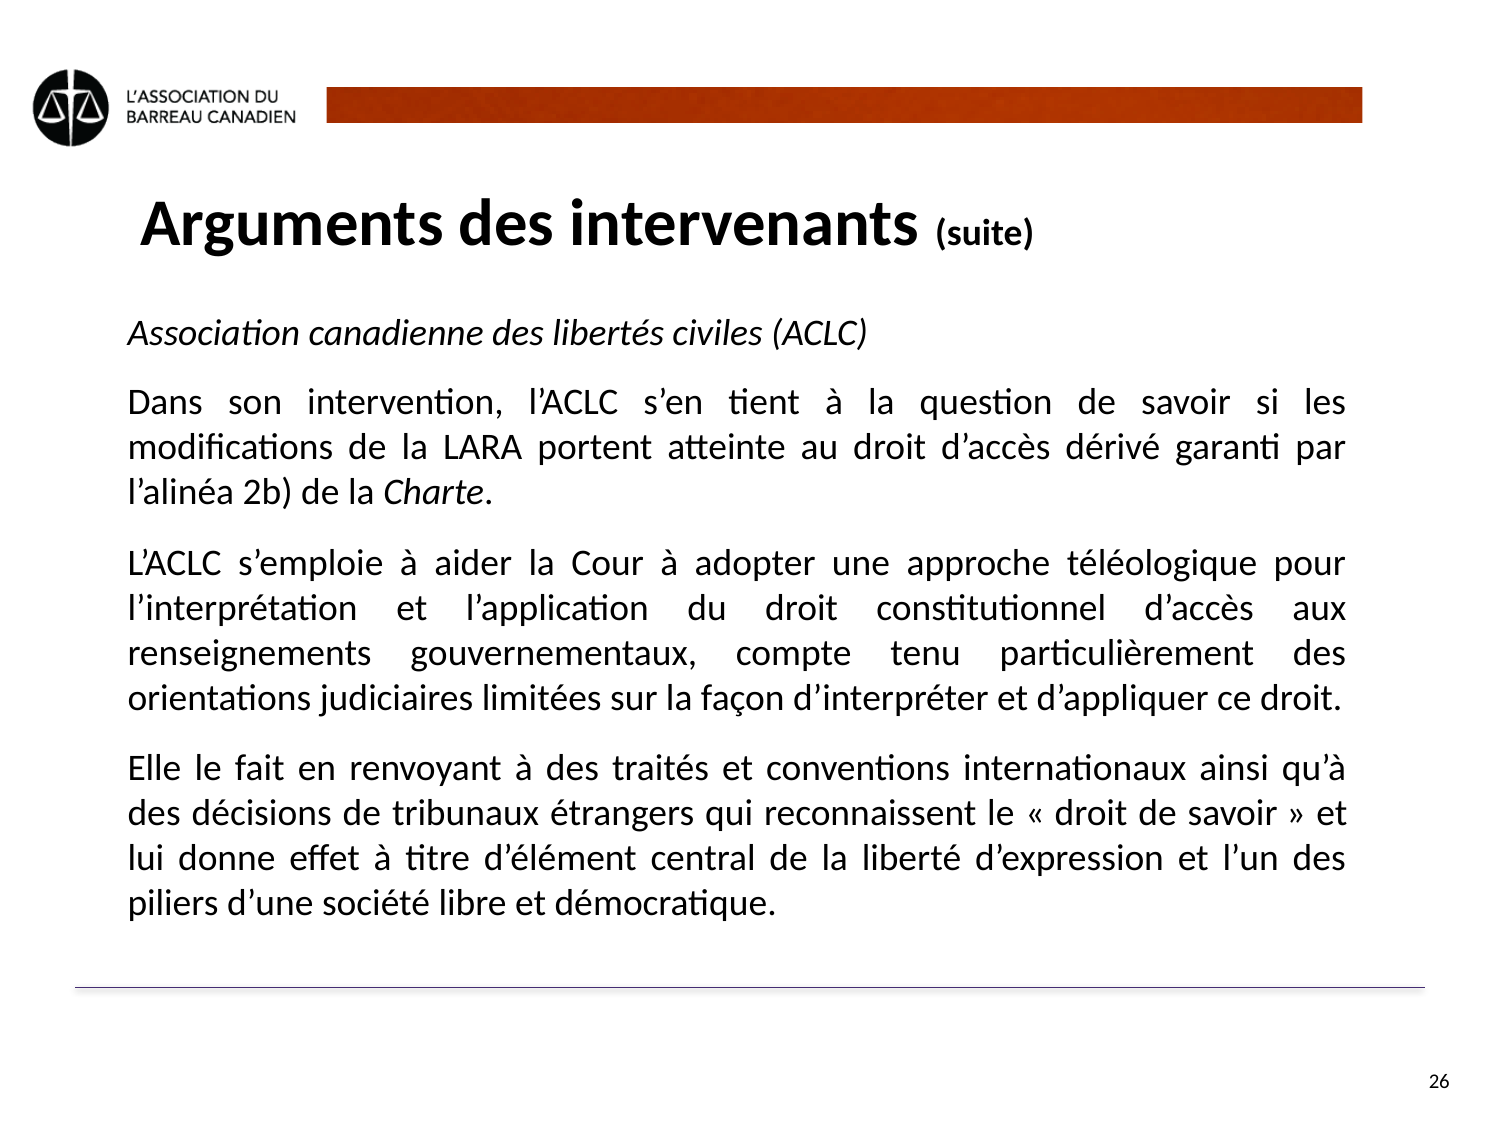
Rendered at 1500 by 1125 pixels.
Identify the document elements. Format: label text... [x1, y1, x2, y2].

picture [326, 87, 1363, 123]
picture [28, 68, 300, 147]
list Association canadienne des libertés civiles (ACLC) Dans son intervention, l’ACLC s’en tient à la question de savoir si les modifications de la LARA portent atteinte au droit d’accès dérivé garanti par l’alinéa 2b) de la Charte. L’ACLC s’emploie à aider la Cour à adopter une approche téléologique pour l’interprétation et l’application du droit constitutionnel d’accès aux renseignements gouvernementaux, compte tenu particulièrement des orientations judiciaires limitées sur la façon d’interpréter et d’appliquer ce droit. Elle le fait en renvoyant à des traités et conventions internationaux ainsi qu’à des décisions de tribunaux étrangers qui reconnaissent le « droit de savoir » et lui donne effet à titre d’élément central de la liberté d’expression et l’un des piliers d’une société libre et démocratique. [112, 299, 1363, 988]
slide_number 26 [1400, 1050, 1479, 1110]
title Arguments des intervenants (suite) [125, 162, 1242, 275]
